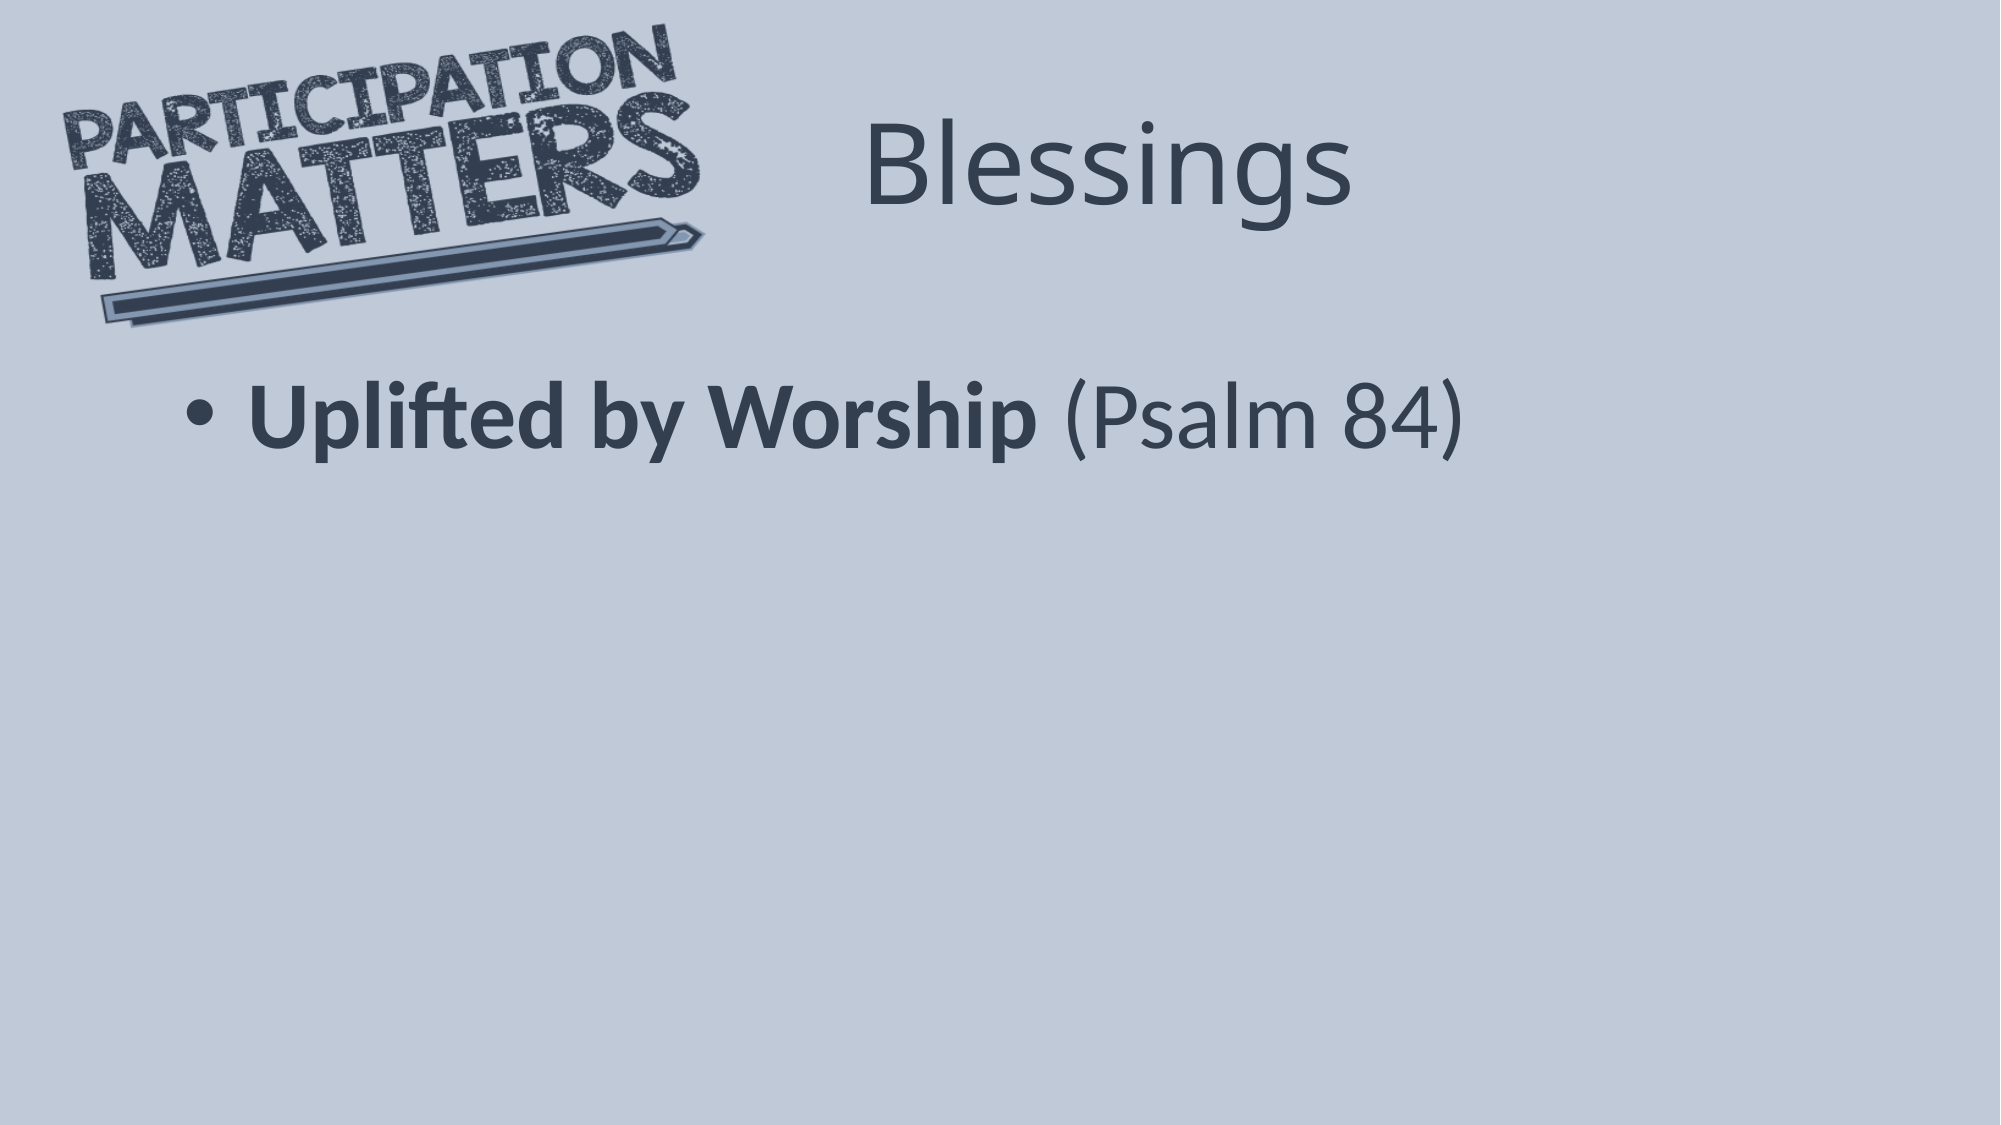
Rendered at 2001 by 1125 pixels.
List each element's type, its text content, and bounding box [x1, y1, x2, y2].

picture [38, 15, 723, 334]
title Blessings [844, 59, 1860, 278]
list Uplifted by Worship (Psalm 84) [168, 358, 1860, 1110]
